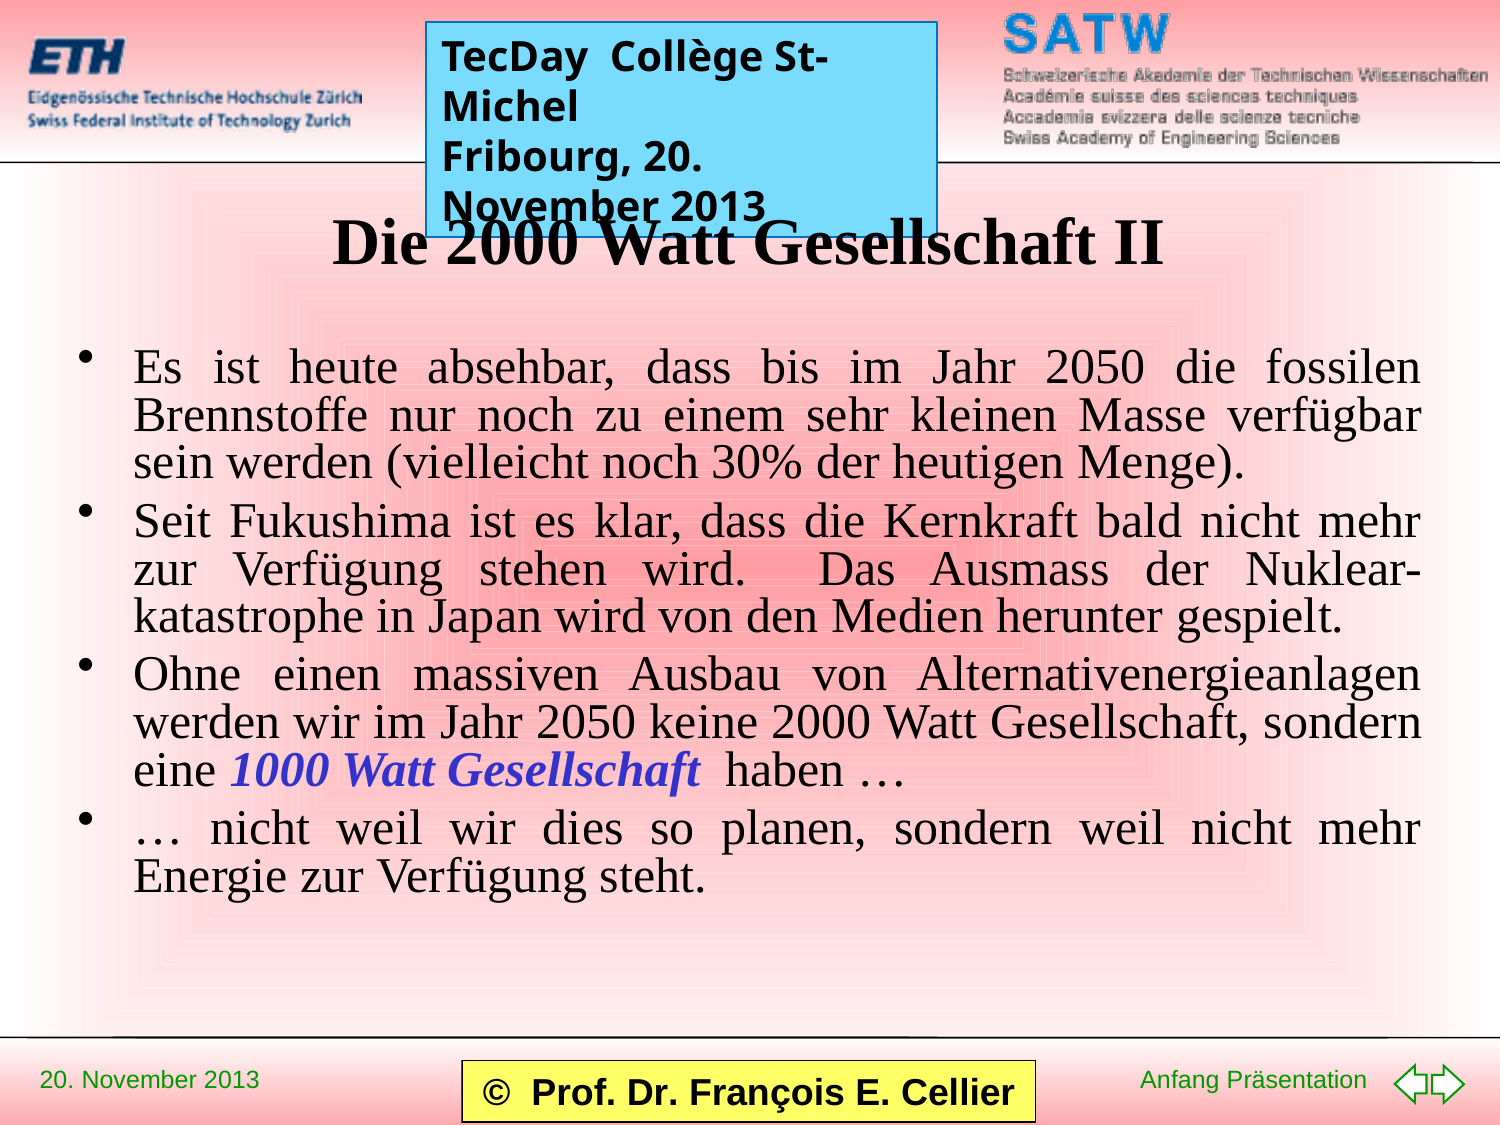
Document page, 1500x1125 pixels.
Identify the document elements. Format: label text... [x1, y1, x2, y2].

title Die 2000 Watt Gesellschaft II [112, 187, 1388, 288]
text_box Es ist heute absehbar, dass bis im Jahr 2050 die fossilen Brennstoffe nur noch zu einem sehr kleinen Masse verfügbar sein werden (vielleicht noch 30% der heutigen Menge). Seit Fukushima ist es klar, dass die Kernkraft bald nicht mehr zur Verfügung stehen wird. Das Ausmass der Nuklear-katastrophe in Japan wird von den Medien herunter gespielt. Ohne einen massiven Ausbau von Alternativenergieanlagen werden wir im Jahr 2050 keine 2000 Watt Gesellschaft, sondern eine 1000 Watt Gesellschaft haben … … nicht weil wir dies so planen, sondern weil nicht mehr Energie zur Verfügung steht. [62, 337, 1438, 938]
picture [0, 0, 362, 133]
picture [1003, 12, 1488, 148]
